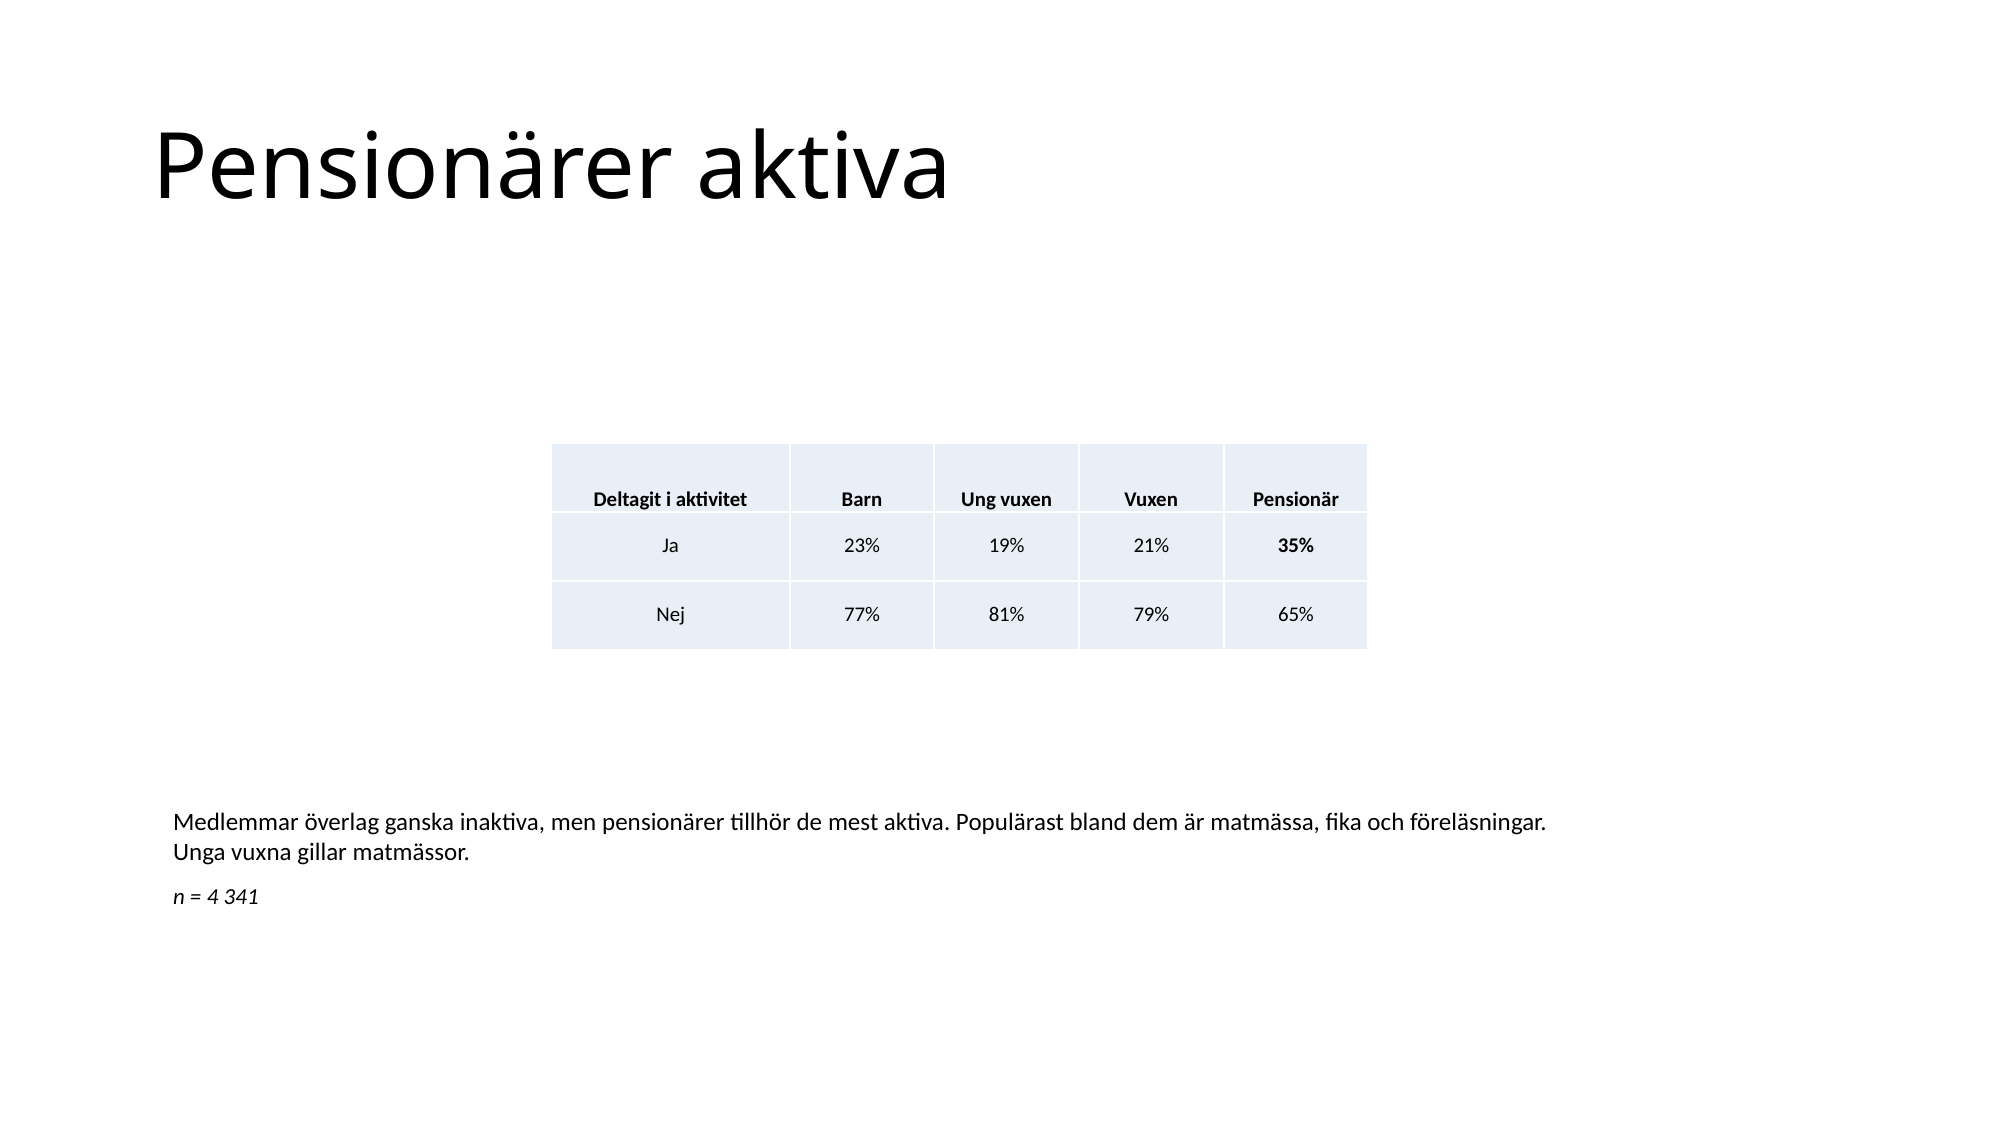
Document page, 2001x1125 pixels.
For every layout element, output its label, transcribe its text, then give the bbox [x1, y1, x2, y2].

table_cell 65% [1225, 582, 1367, 649]
text_box n = 4 341 [158, 874, 520, 908]
table_header Vuxen [1080, 444, 1223, 511]
table_cell 19% [935, 513, 1078, 580]
title Pensionärer aktiva [137, 59, 1863, 278]
table_cell 81% [935, 582, 1078, 649]
table_cell 35% [1225, 513, 1367, 580]
table_header Barn [791, 444, 933, 511]
table_cell 79% [1080, 582, 1223, 649]
table_header Pensionär [1225, 444, 1367, 511]
table_header Ung vuxen [935, 444, 1078, 511]
table_cell 21% [1080, 513, 1223, 580]
text_box Medlemmar överlag ganska inaktiva, men pensionärer tillhör de mest aktiva. Populärast bland dem är matmässa, fika och föreläsningar. Unga vuxna gillar matmässor. [158, 798, 1583, 873]
table_cell Ja [552, 513, 789, 580]
table_cell Nej [552, 582, 789, 649]
table_header Deltagit i aktivitet [552, 444, 789, 511]
table_cell 77% [791, 582, 933, 649]
table_cell 23% [791, 513, 933, 580]
